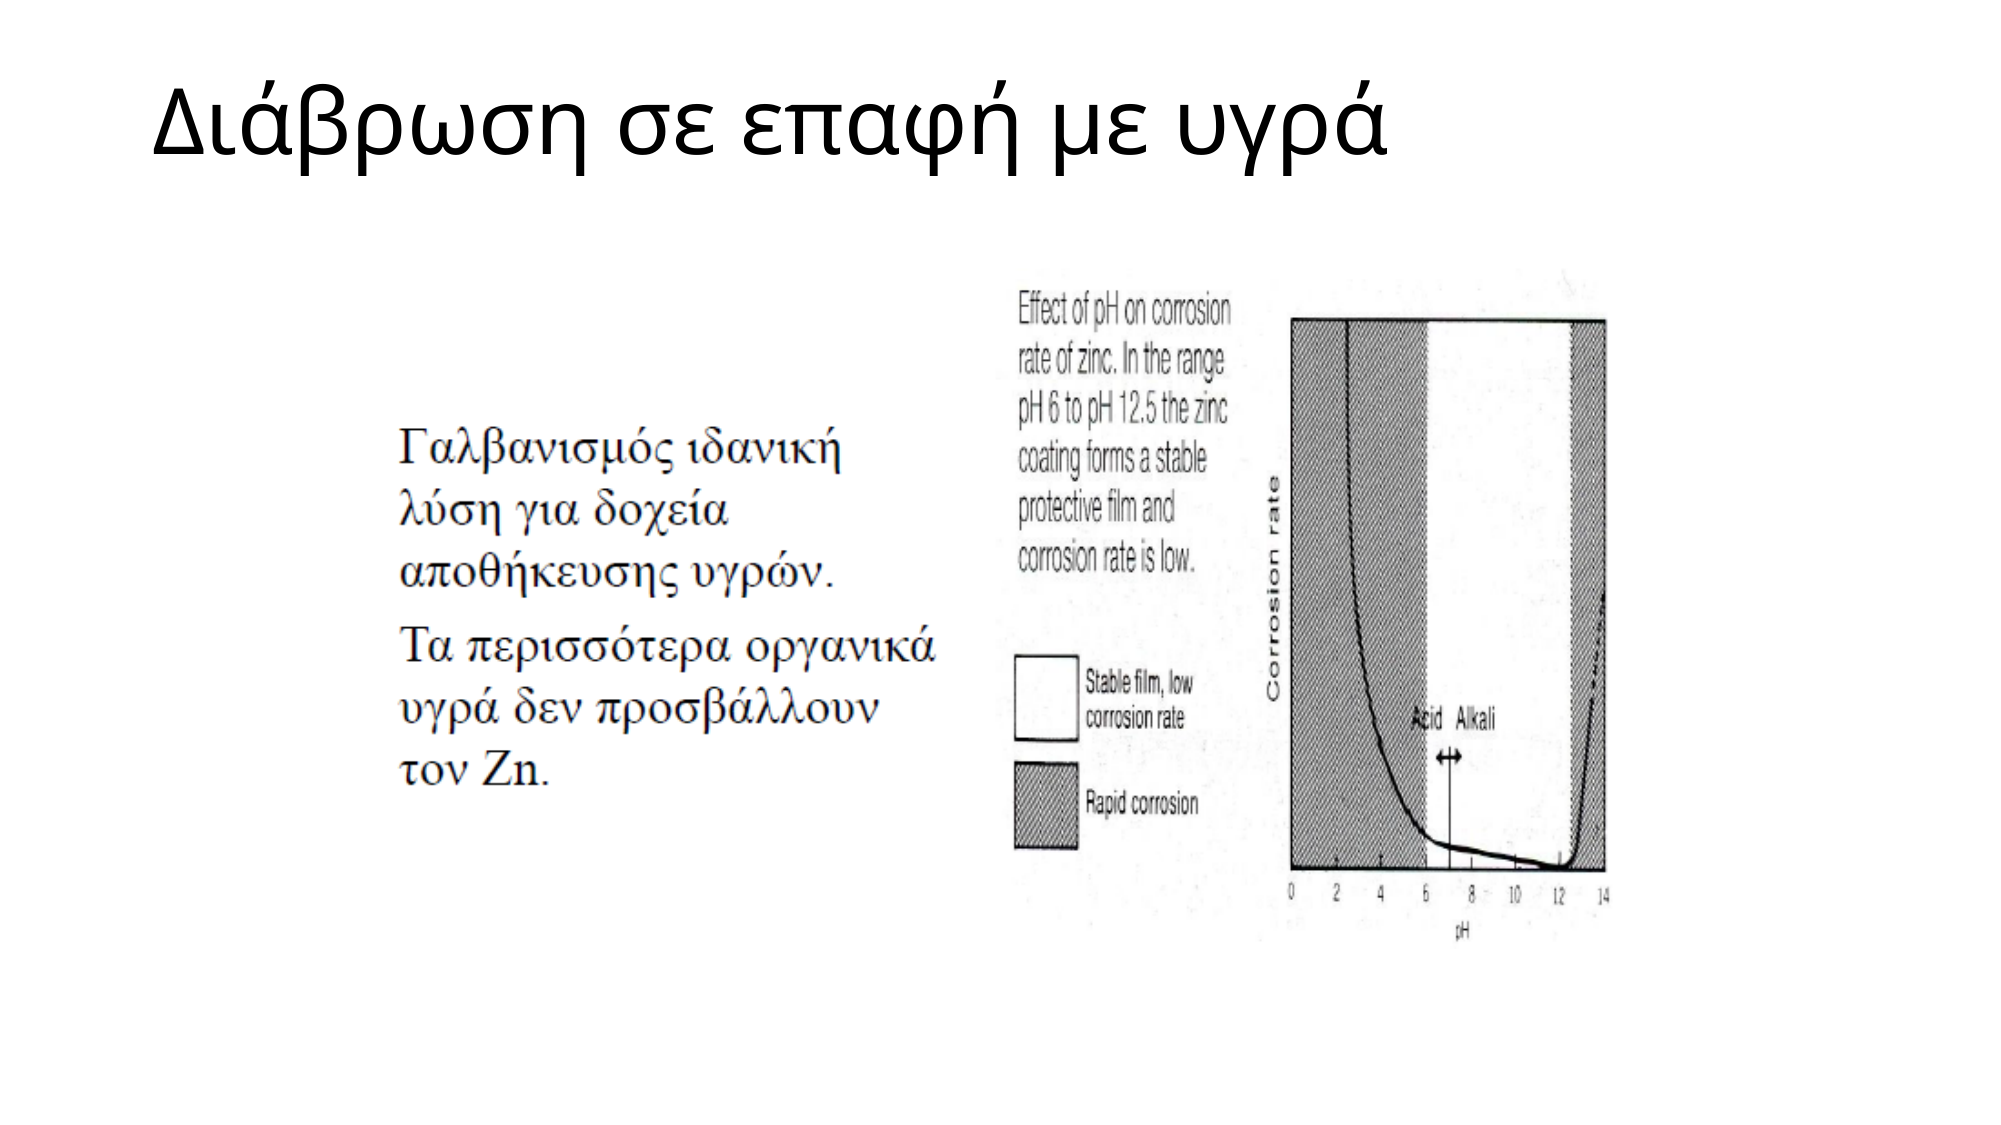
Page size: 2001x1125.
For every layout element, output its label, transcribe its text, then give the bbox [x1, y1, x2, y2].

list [367, 257, 1633, 949]
title Διάβρωση σε επαφή με υγρά [137, 59, 1863, 191]
